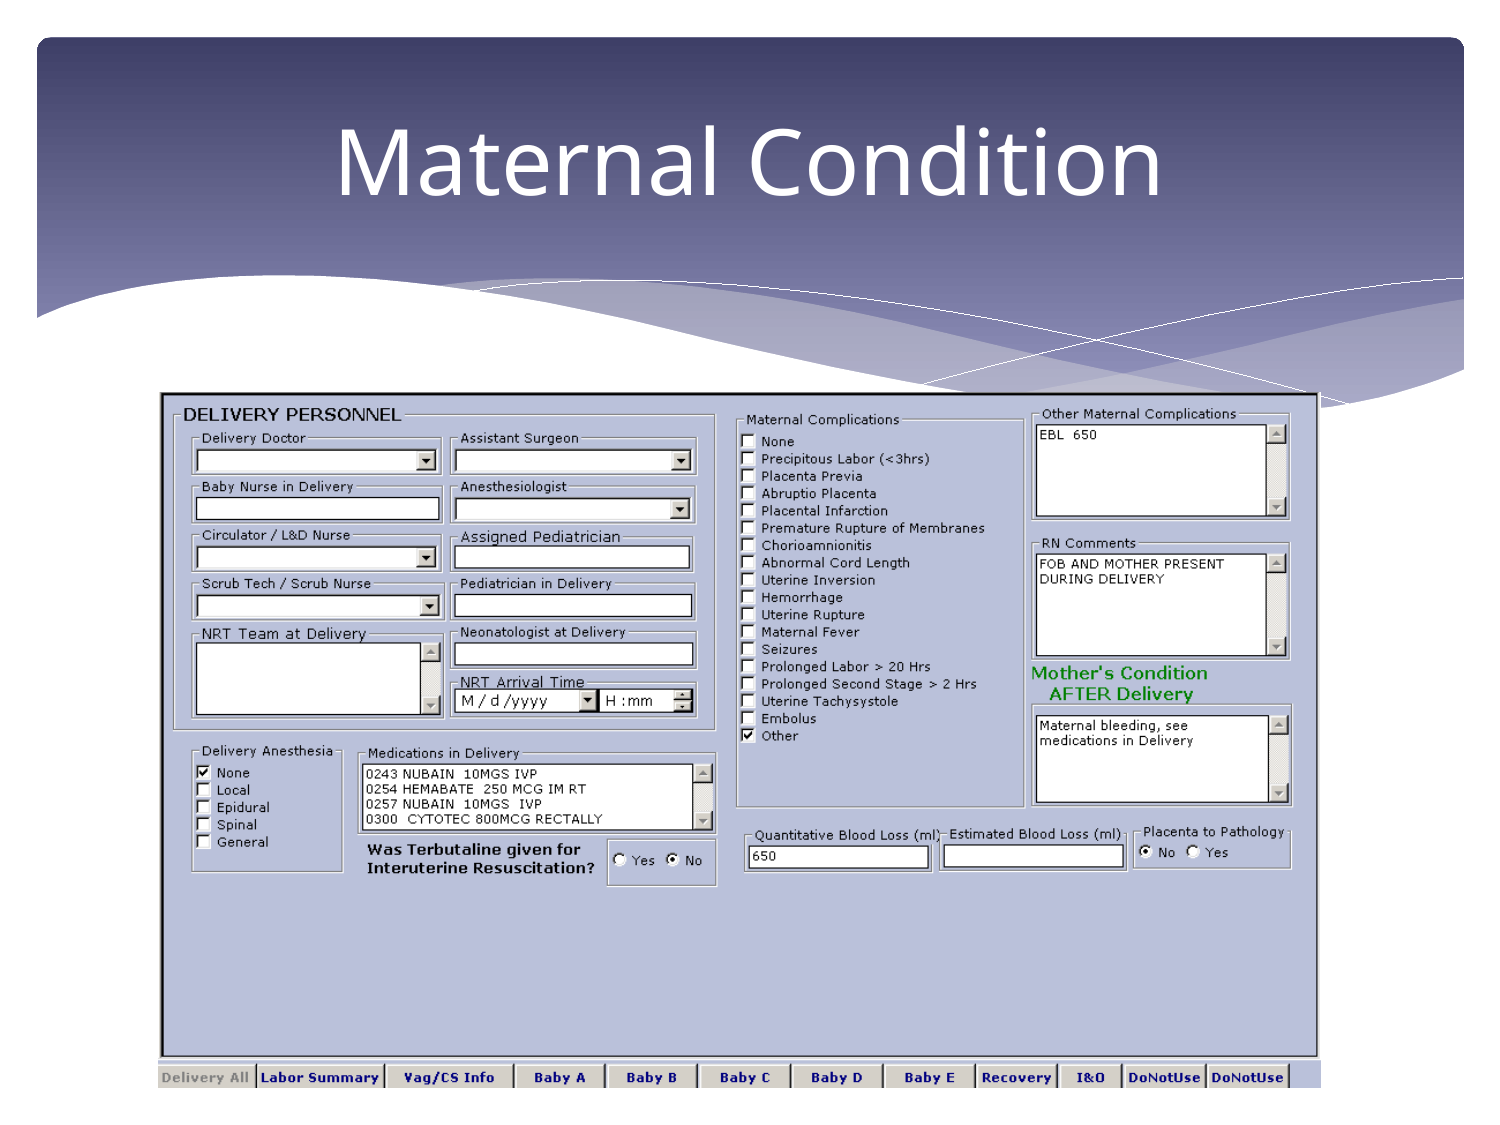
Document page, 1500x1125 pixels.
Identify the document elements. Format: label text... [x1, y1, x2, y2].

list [157, 392, 1321, 1088]
title Maternal Condition [75, 55, 1425, 261]
